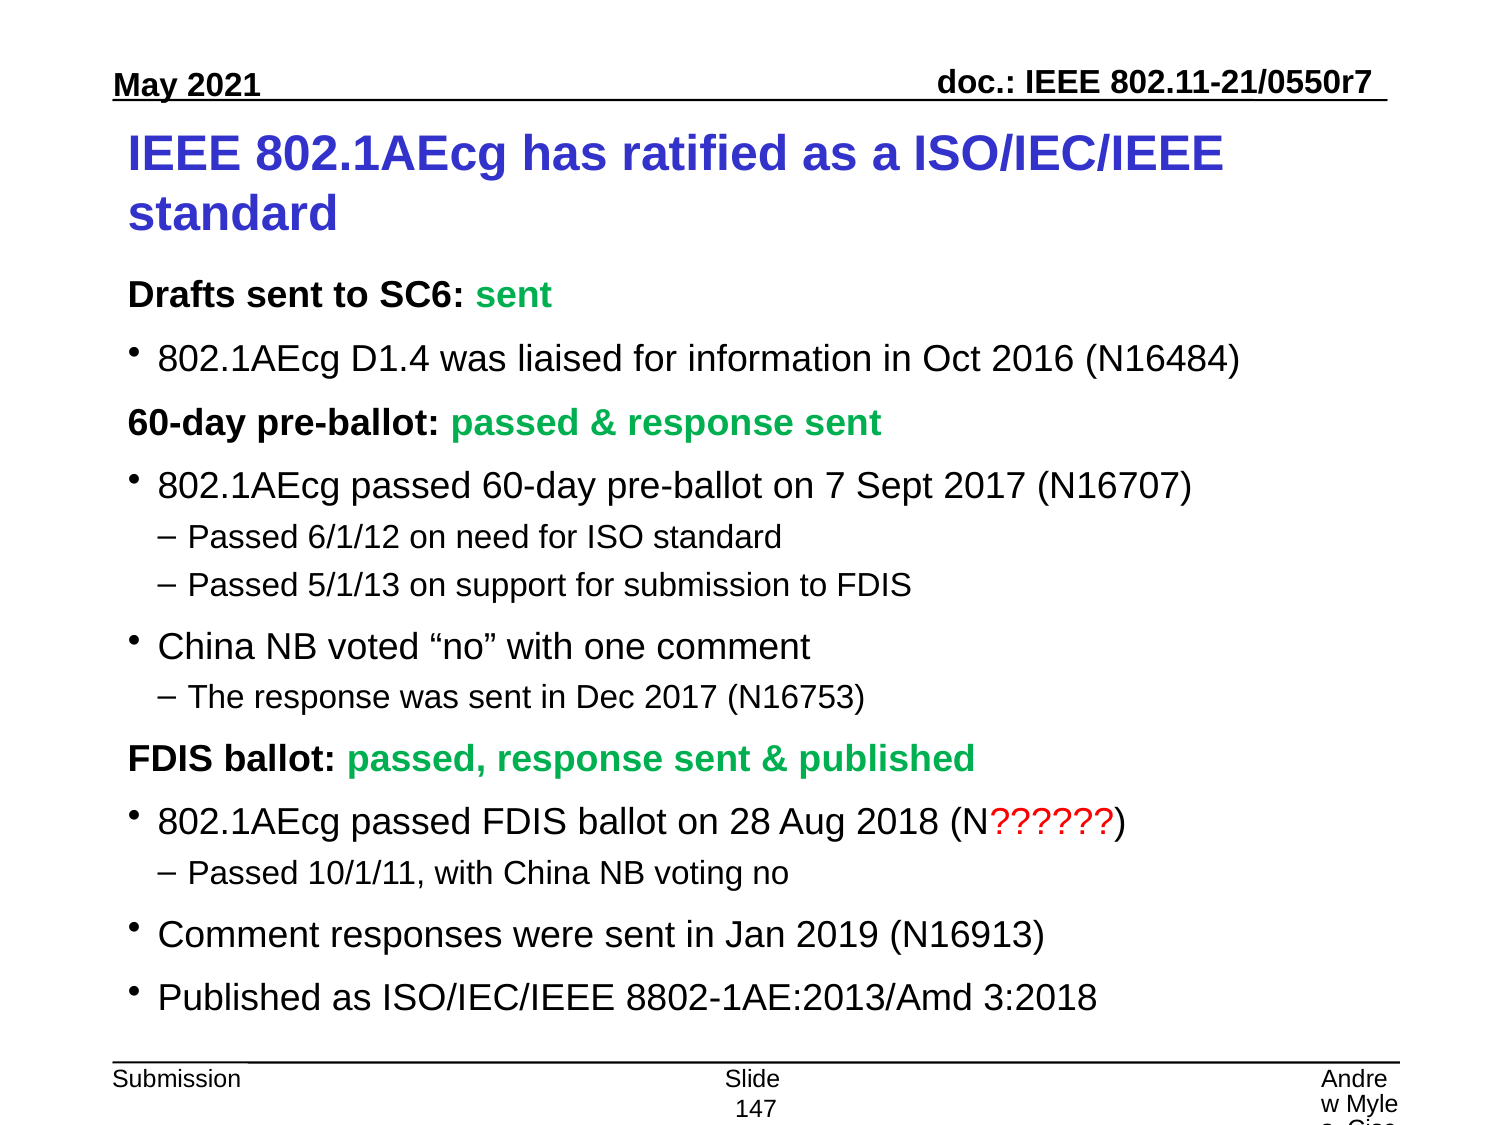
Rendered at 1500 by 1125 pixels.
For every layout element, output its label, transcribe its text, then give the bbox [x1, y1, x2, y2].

title IEEE 802.1AEcg has ratified as a ISO/IEC/IEEE standard [112, 112, 1388, 262]
list Drafts sent to SC6: sent 802.1AEcg D1.4 was liaised for information in Oct 2016 (N16484) 60-day pre-ballot: passed & response sent 802.1AEcg passed 60-day pre-ballot on 7 Sept 2017 (N16707) Passed 6/1/12 on need for ISO standard Passed 5/1/13 on support for submission to FDIS China NB voted “no” with one comment The response was sent in Dec 2017 (N16753) FDIS ballot: passed, response sent & published 802.1AEcg passed FDIS ballot on 28 Aug 2018 (N??????) Passed 10/1/11, with China NB voting no Comment responses were sent in Jan 2019 (N16913) Published as ISO/IEC/IEEE 8802-1AE:2013/Amd 3:2018 [112, 262, 1388, 938]
slide_number Slide 147 [709, 1061, 803, 1093]
footer Andrew Myles, Cisco [1320, 1061, 1402, 1093]
